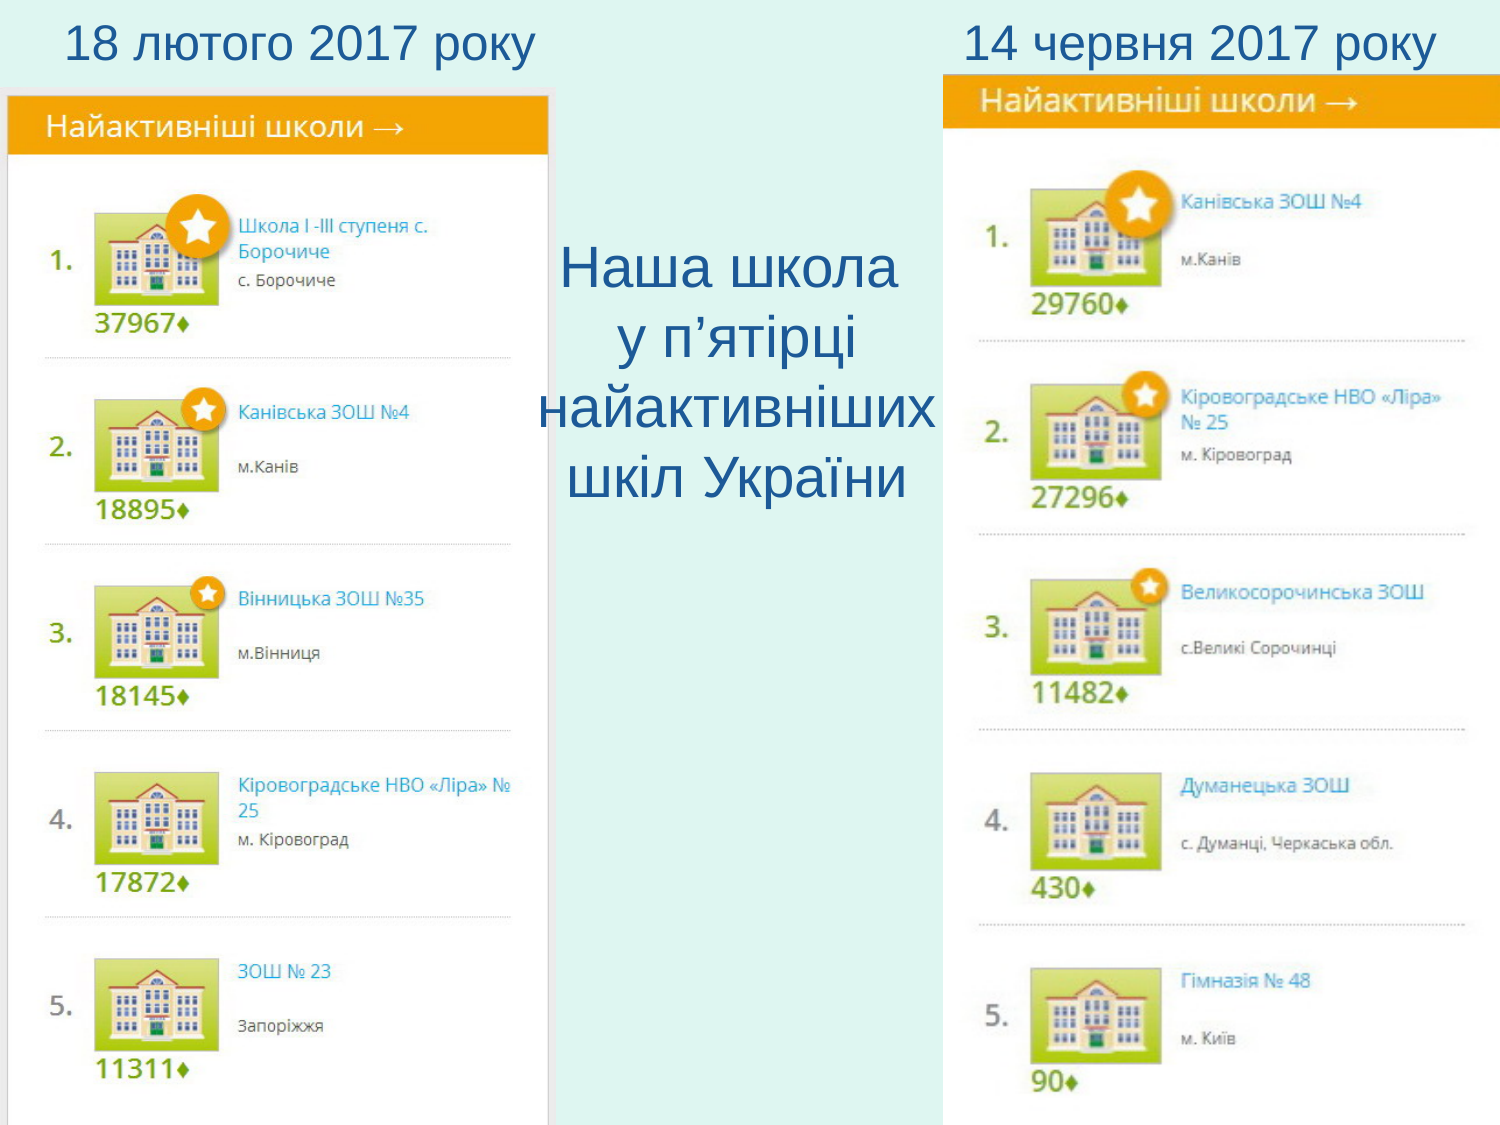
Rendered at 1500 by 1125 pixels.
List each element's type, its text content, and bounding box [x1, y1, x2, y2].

text_box 18 лютого 2017 року [0, 0, 600, 100]
picture [0, 87, 556, 1125]
title Наша школа у п’ятірці найактивніших шкіл України [556, 199, 943, 538]
text_box 14 червня 2017 року [899, 0, 1500, 100]
picture [943, 74, 1500, 1125]
